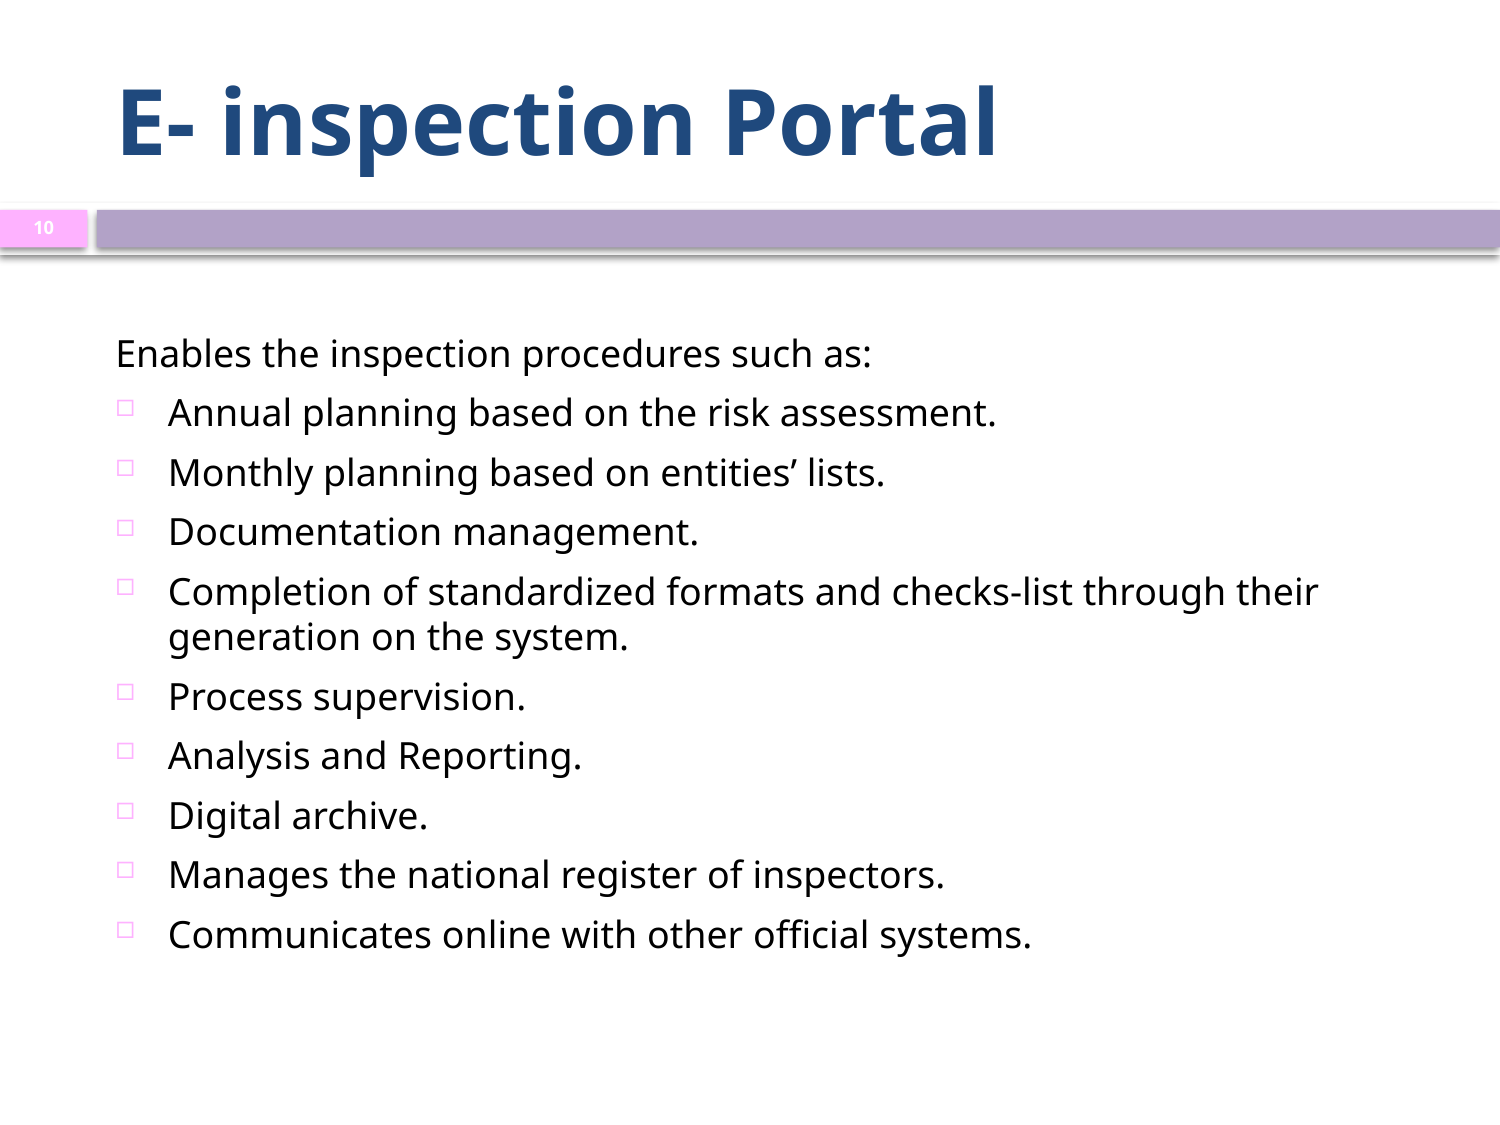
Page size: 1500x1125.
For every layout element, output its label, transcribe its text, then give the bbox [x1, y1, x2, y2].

title E- inspection Portal [100, 37, 1439, 201]
slide_number 10 [0, 208, 88, 249]
list Enables the inspection procedures such as: Annual planning based on the risk assessment. Monthly planning based on entities’ lists. Documentation management. Completion of standardized formats and checks-list through their generation on the system. Process supervision. Analysis and Reporting. Digital archive. Manages the national register of inspectors. Communicates online with other official systems. [100, 262, 1439, 1088]
